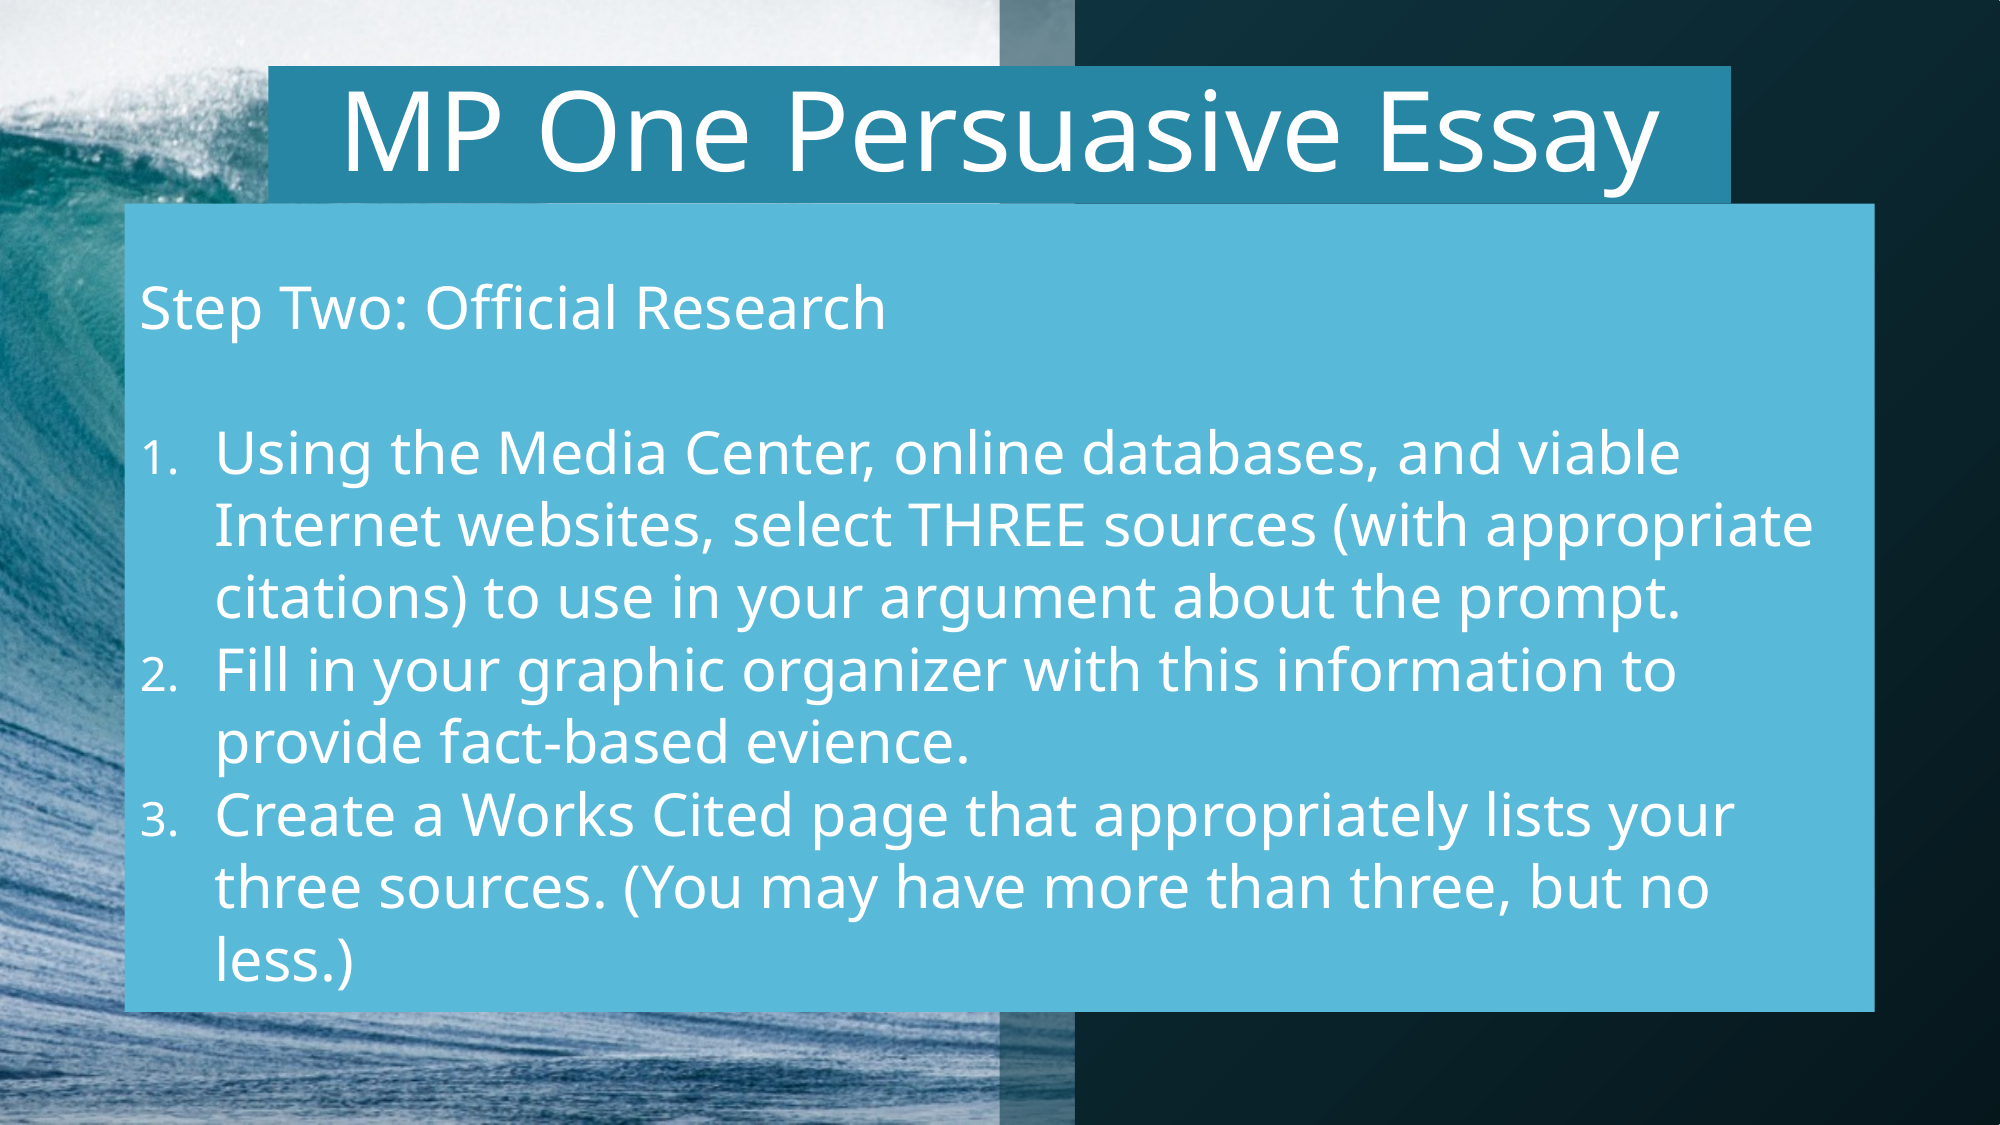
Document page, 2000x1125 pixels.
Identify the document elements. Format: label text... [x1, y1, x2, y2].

subtitle Step Two: Official Research Using the Media Center, online databases, and viable Internet websites, select THREE sources (with appropriate citations) to use in your argument about the prompt. Fill in your graphic organizer with this information to provide fact-based evience. Create a Works Cited page that appropriately lists your three sources. (You may have more than three, but no less.) [124, 203, 1875, 1012]
picture [0, 0, 1075, 1125]
title MP One Persuasive Essay [268, 66, 1731, 203]
